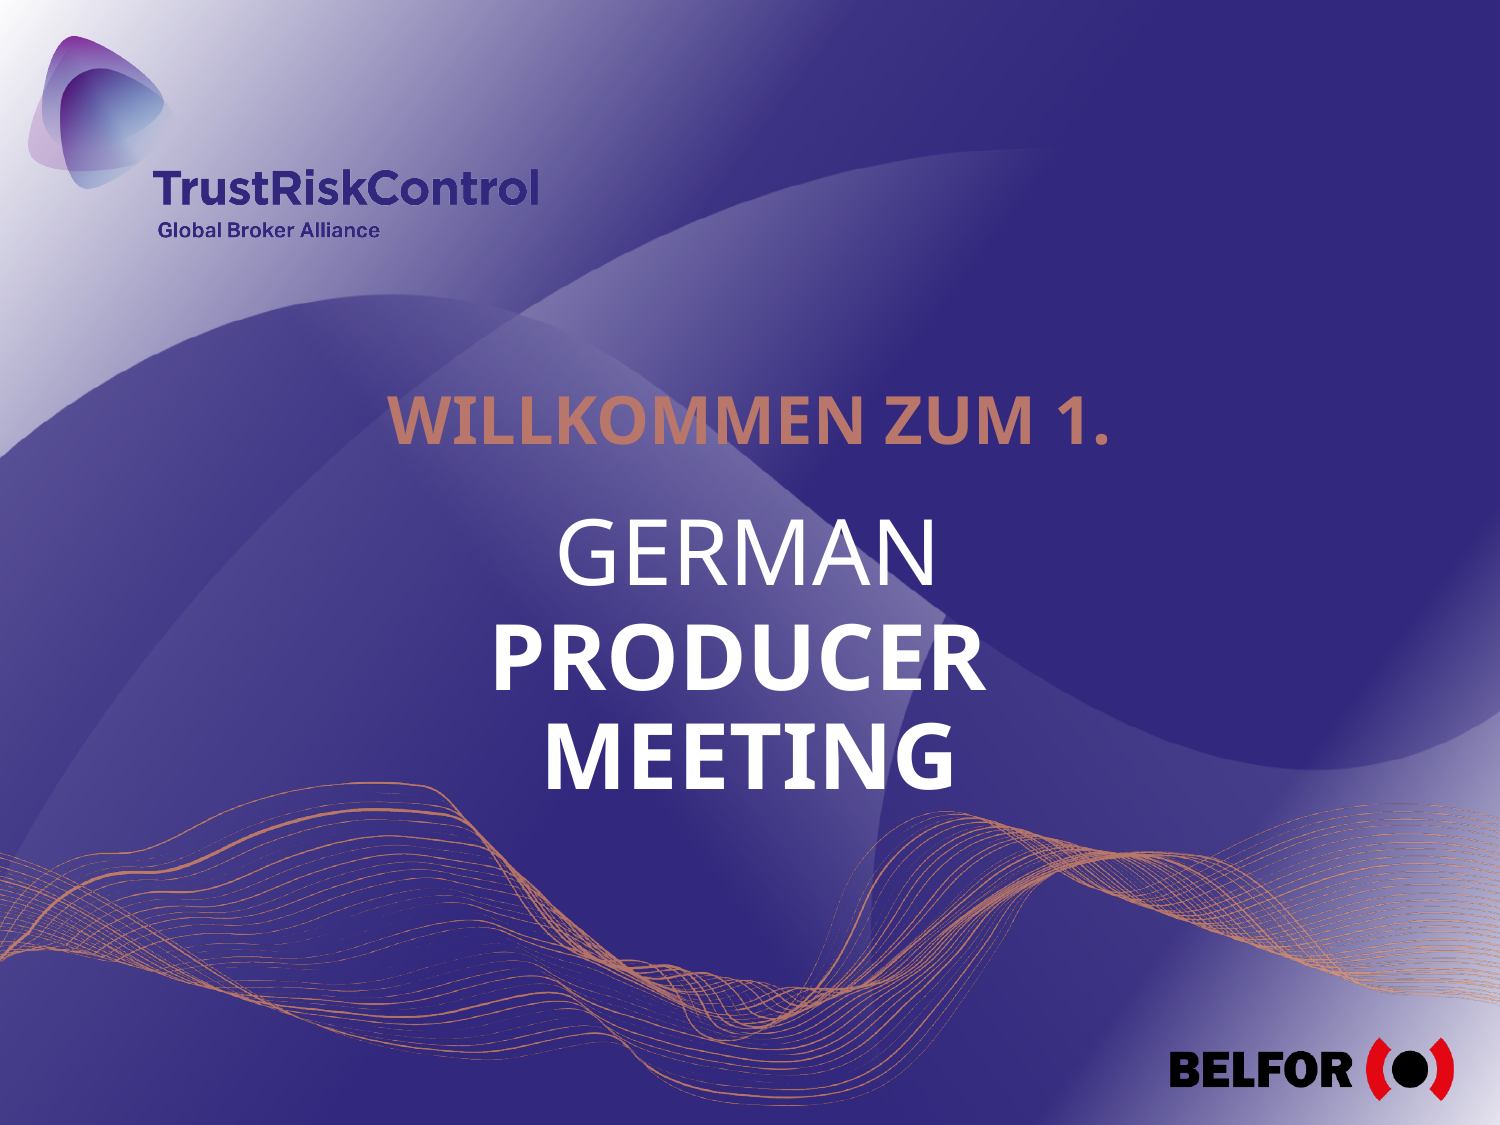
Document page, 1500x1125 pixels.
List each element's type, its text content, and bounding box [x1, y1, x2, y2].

picture [0, 0, 1500, 1125]
title WILLKOMMEN ZUM 1. [207, 354, 1293, 467]
